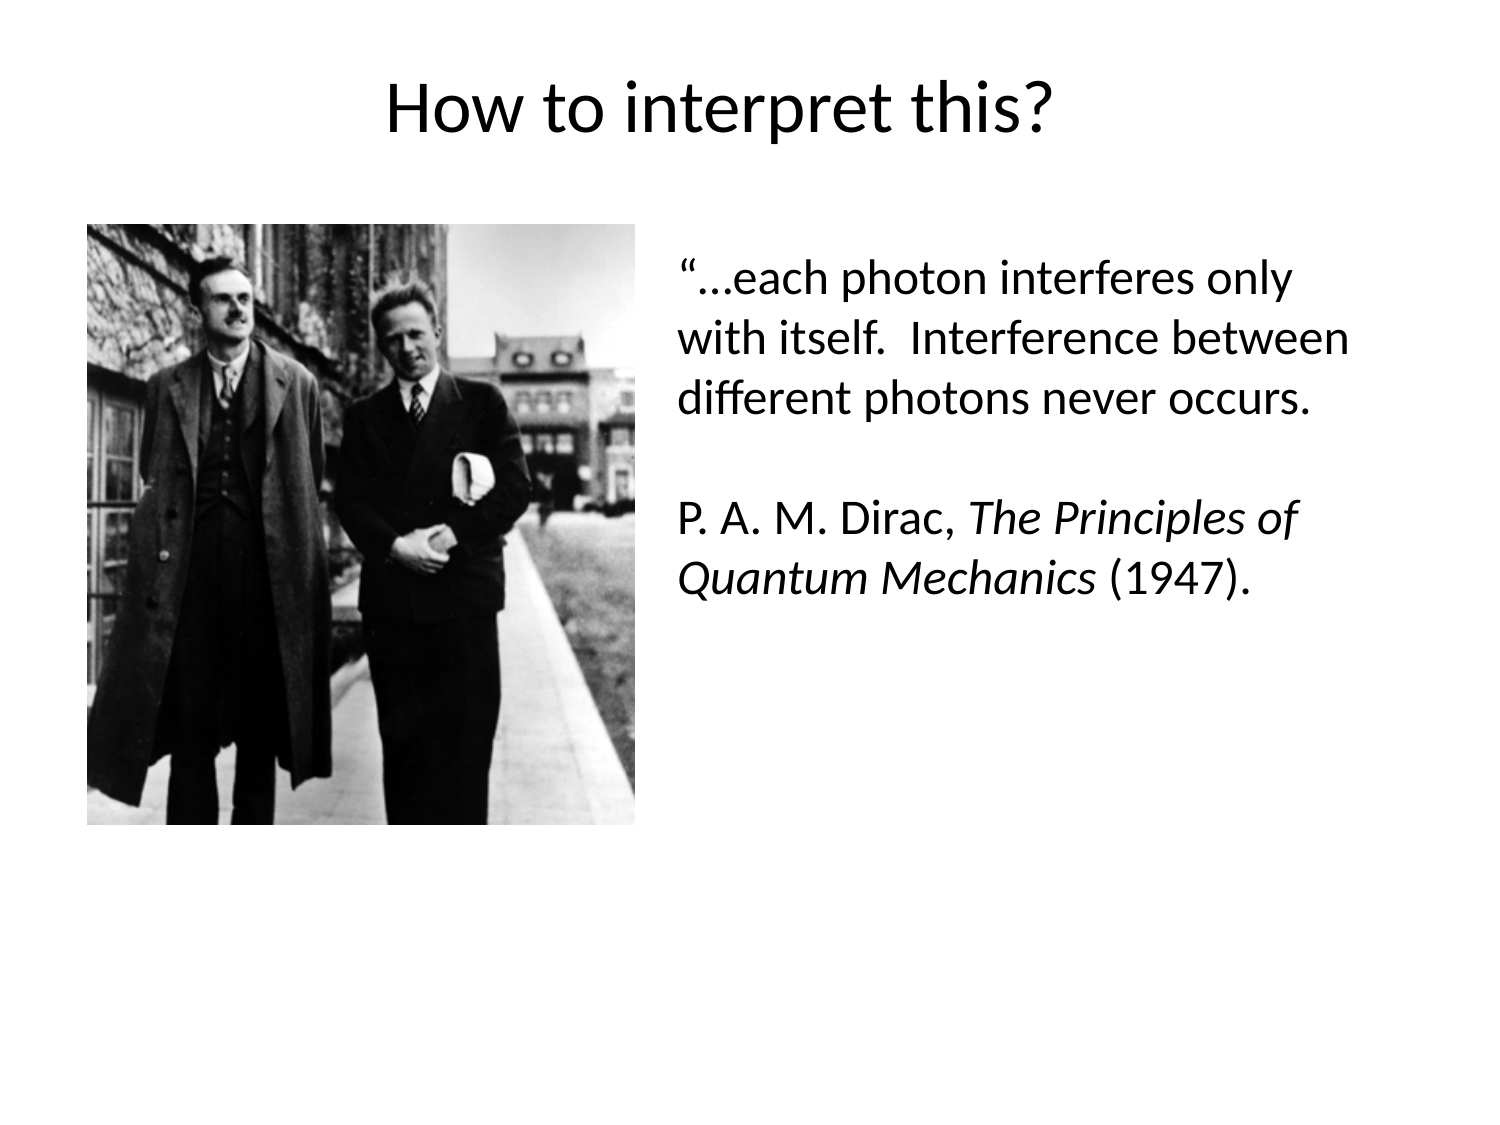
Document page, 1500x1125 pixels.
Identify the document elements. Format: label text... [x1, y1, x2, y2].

text_box How to interpret this? [370, 49, 1072, 155]
picture [87, 224, 635, 826]
text_box “…each photon interferes only with itself. Interference between different photons never occurs. P. A. M. Dirac, The Principles of Quantum Mechanics (1947). [662, 237, 1372, 613]
